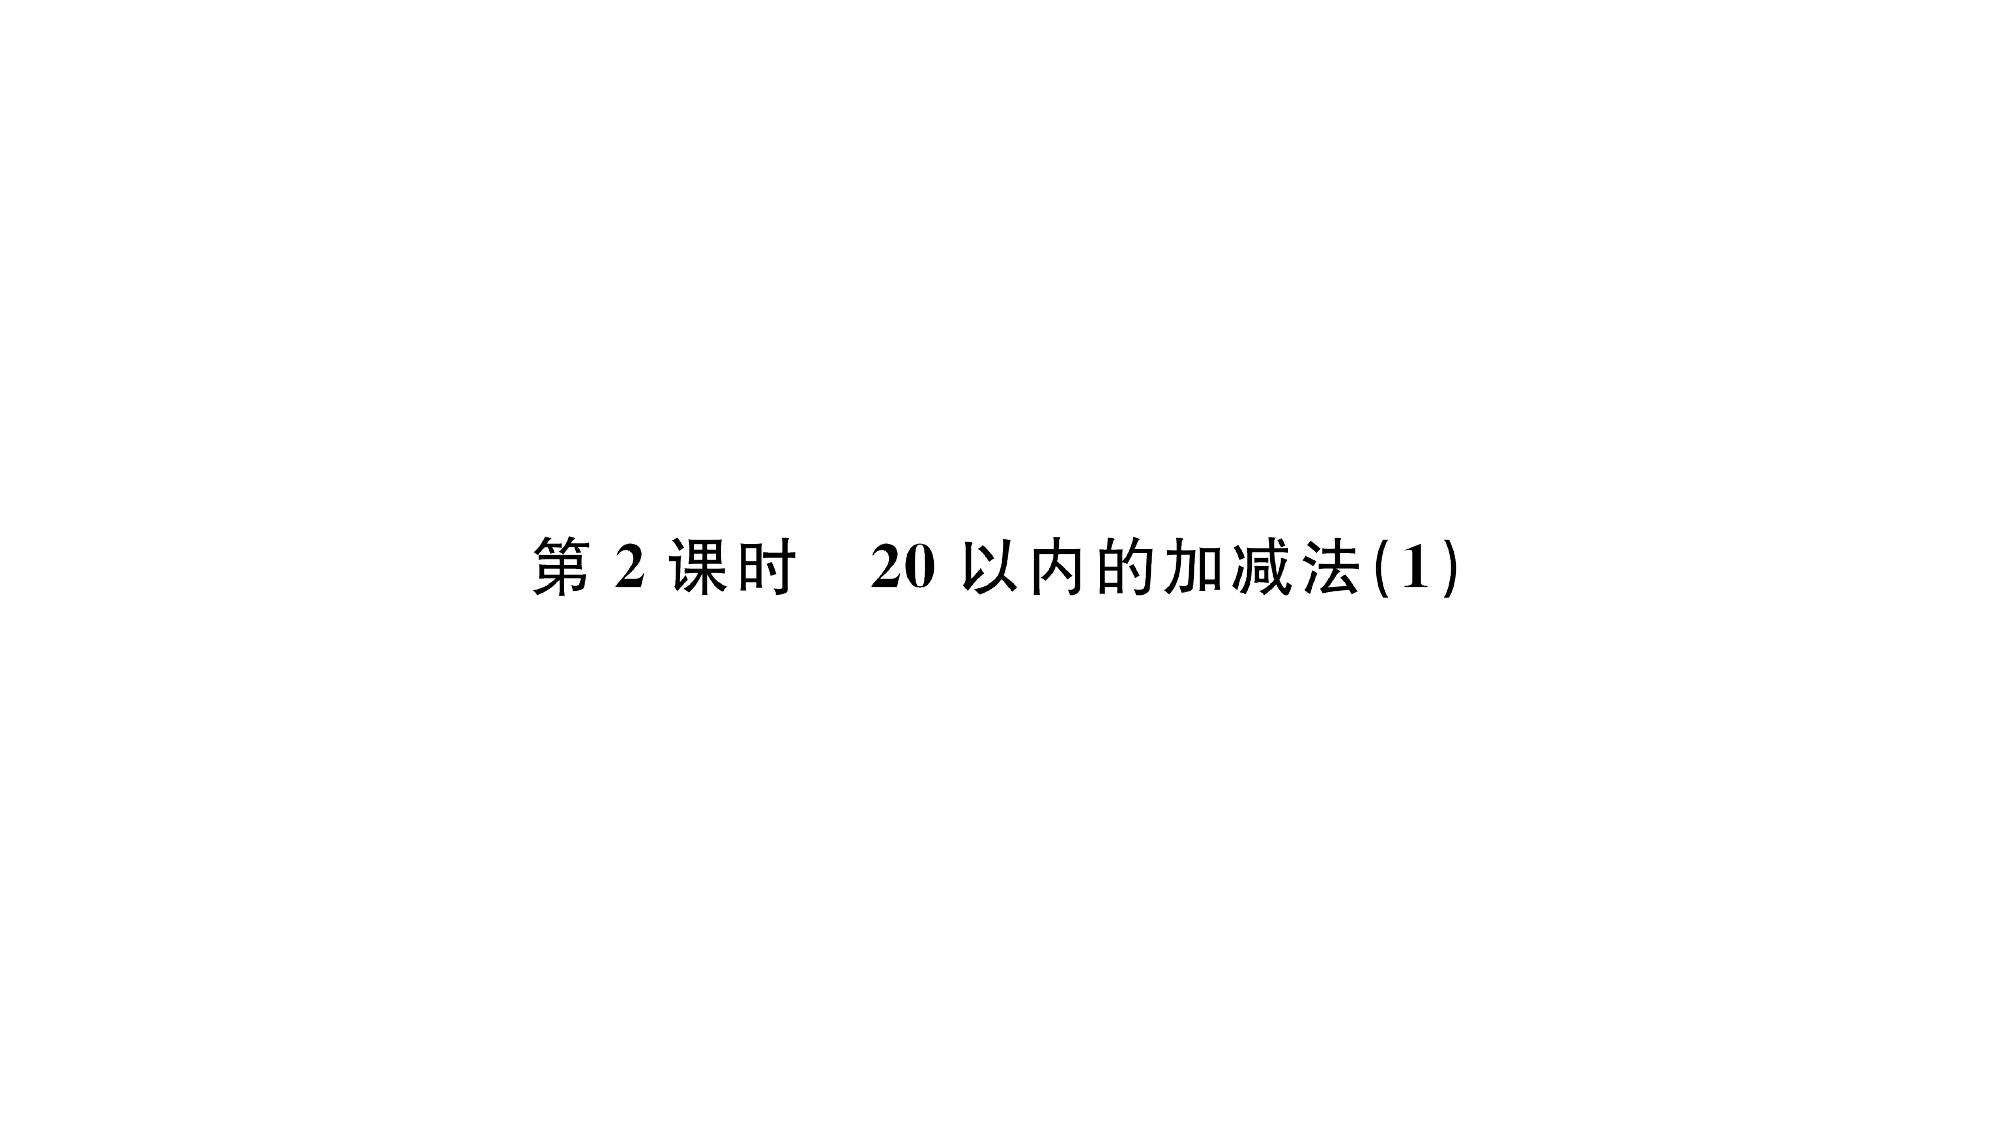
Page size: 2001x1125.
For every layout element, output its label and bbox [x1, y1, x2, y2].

picture [529, 460, 1471, 665]
